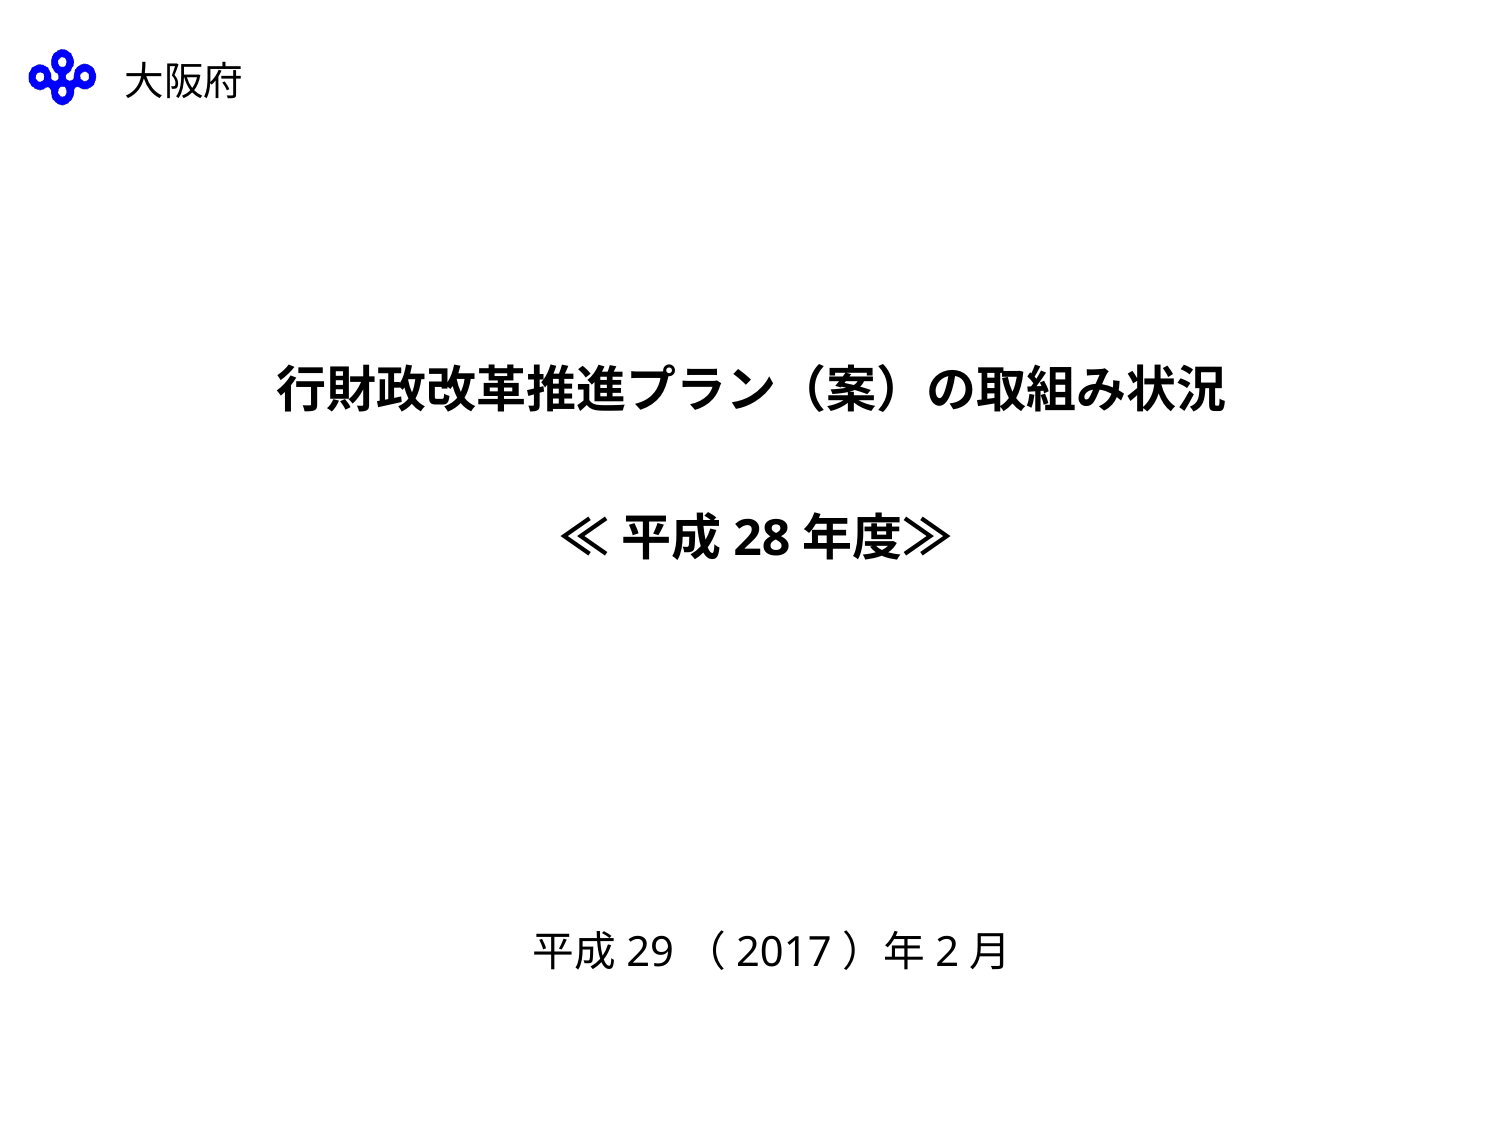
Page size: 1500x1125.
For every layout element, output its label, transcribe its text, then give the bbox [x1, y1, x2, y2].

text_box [26, 46, 98, 107]
text_box ≪平成28年度≫ [436, 498, 1075, 573]
text_box 大阪府 [112, 54, 301, 116]
text_box 行財政改革推進プラン（案）の取組み状況 [154, 349, 1348, 425]
text_box 平成29（2017）年2月 [441, 917, 1103, 983]
